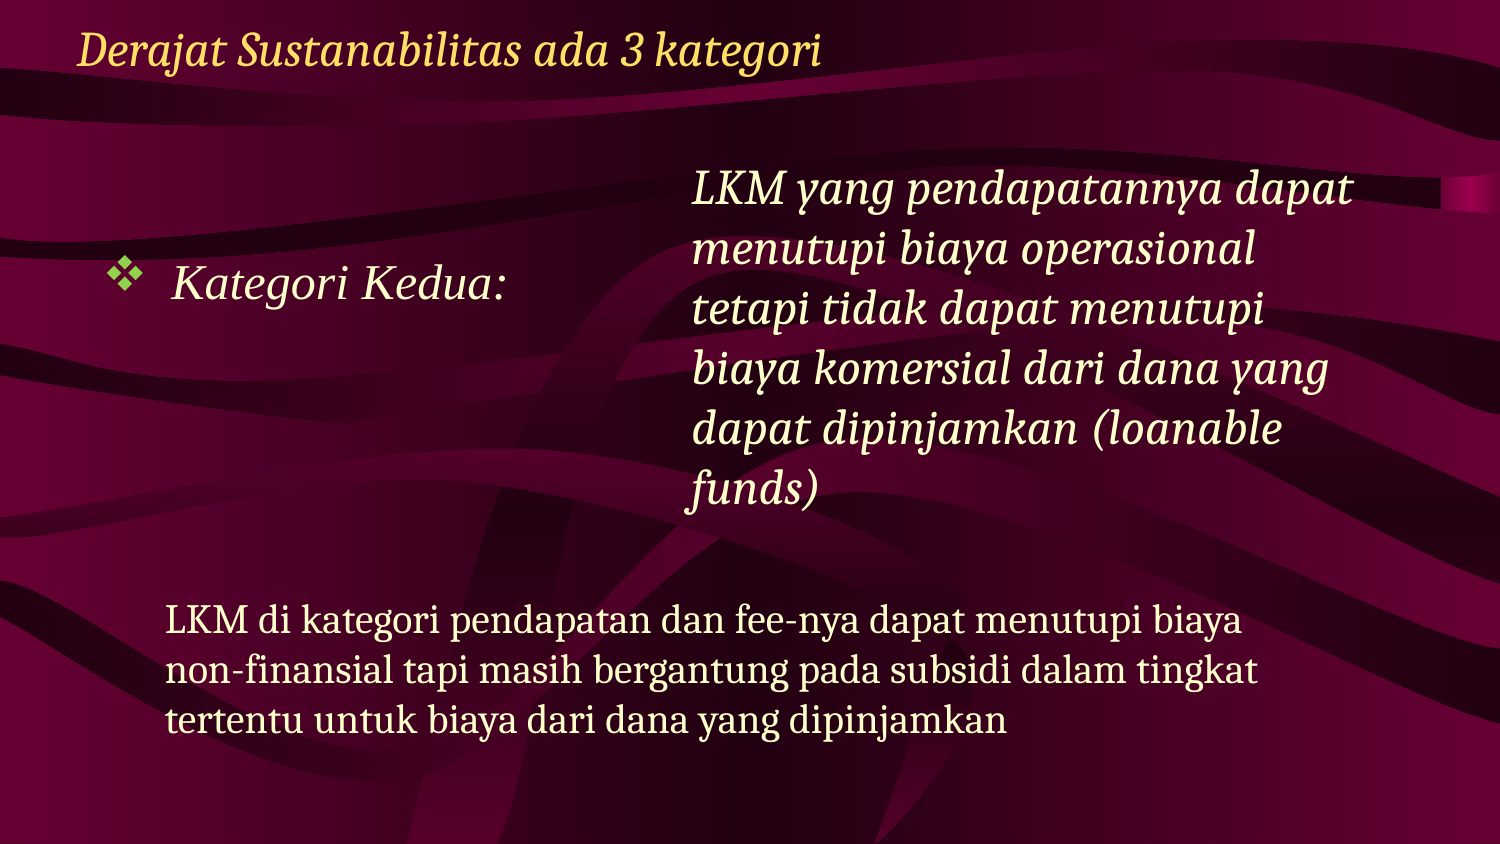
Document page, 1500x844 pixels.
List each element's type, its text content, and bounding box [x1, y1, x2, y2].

list Kategori Kedua: [87, 241, 676, 358]
title Derajat Sustanabilitas ada 3 kategori [0, 0, 900, 94]
text_box LKM yang pendapatannya dapat menutupi biaya operasional tetapi tidak dapat menutupi biaya komersial dari dana yang dapat dipinjamkan (loanable funds) [676, 146, 1390, 522]
text_box LKM di kategori pendapatan dan fee-nya dapat menutupi biaya non-finansial tapi masih bergantung pada subsidi dalam tingkat tertentu untuk biaya dari dana yang dipinjamkan [149, 584, 1338, 750]
